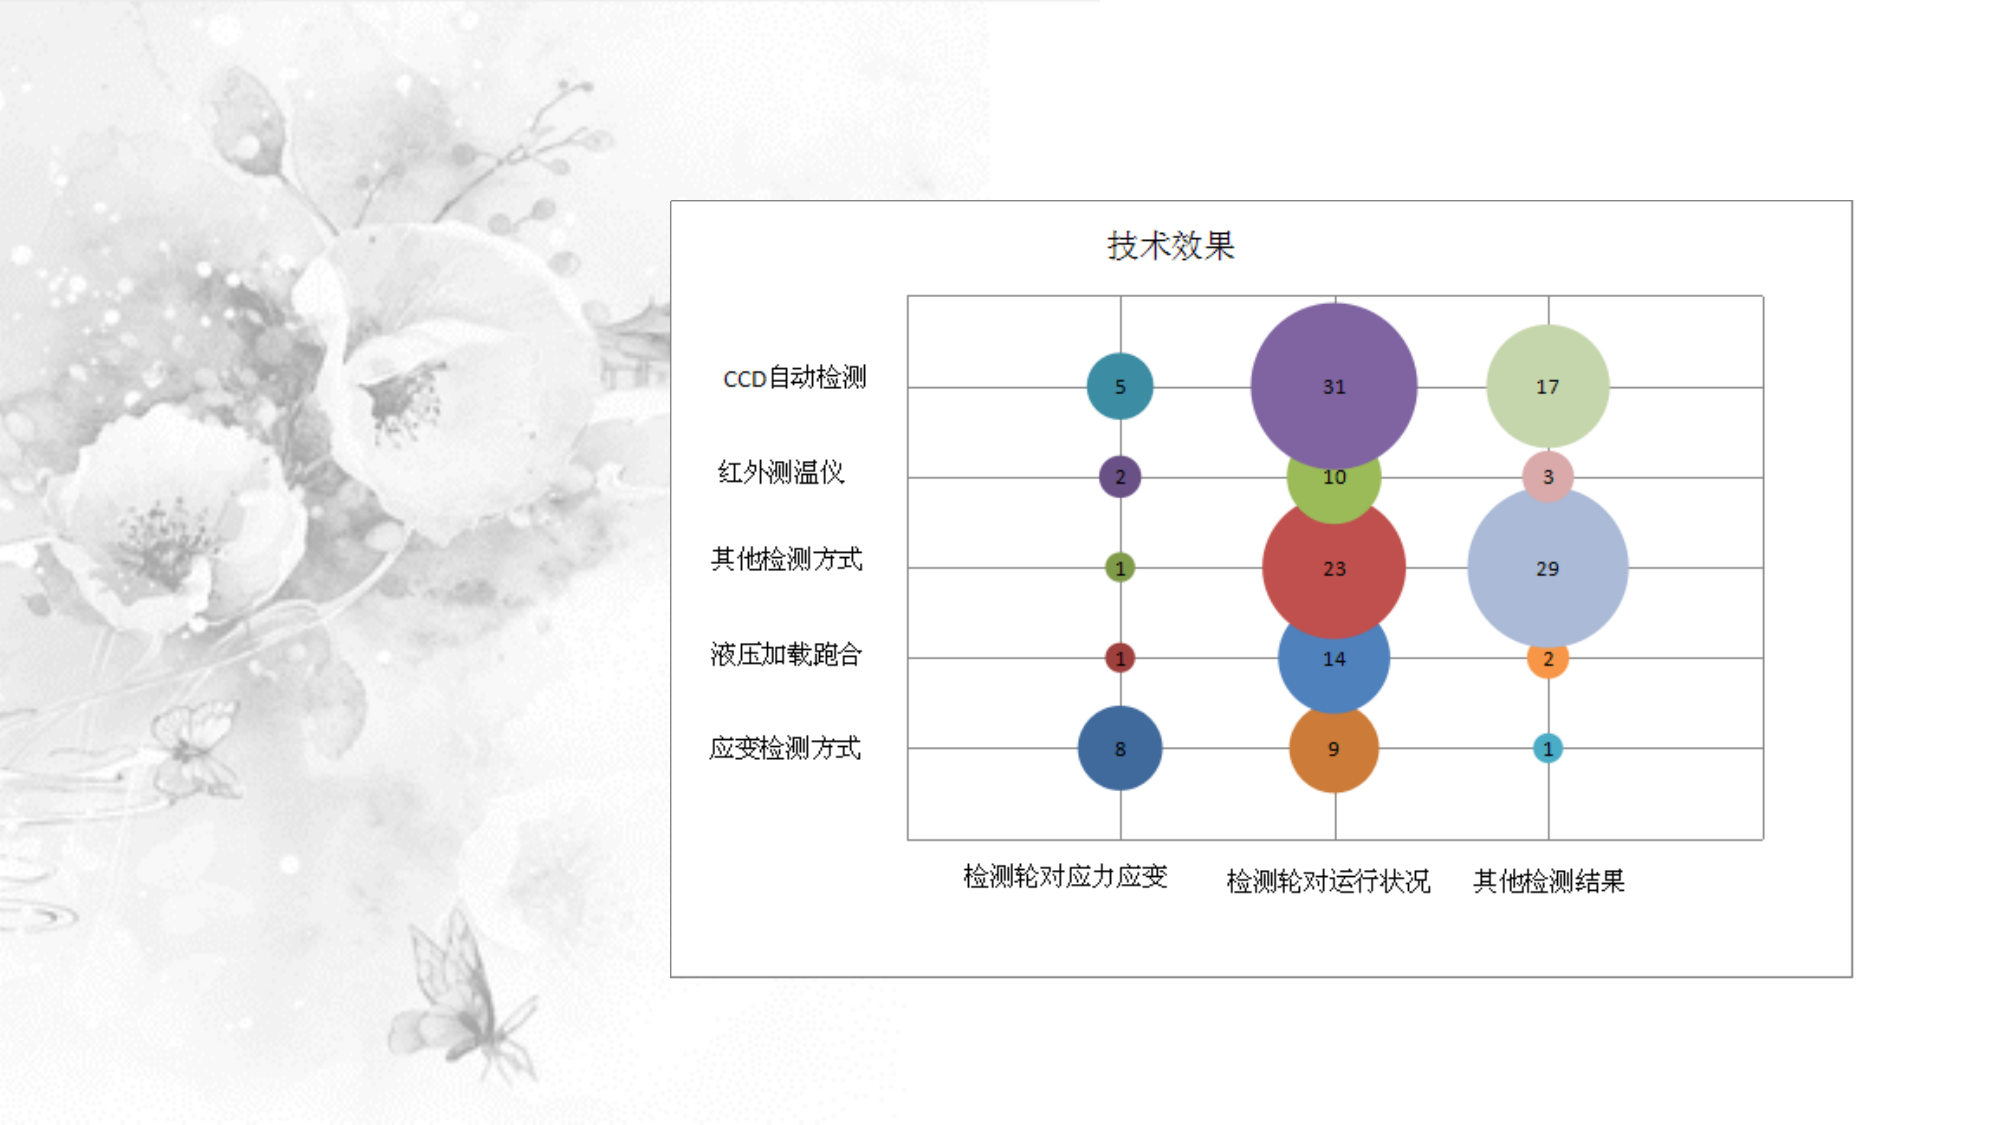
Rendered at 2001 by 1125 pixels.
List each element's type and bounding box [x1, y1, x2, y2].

picture [670, 200, 1855, 980]
